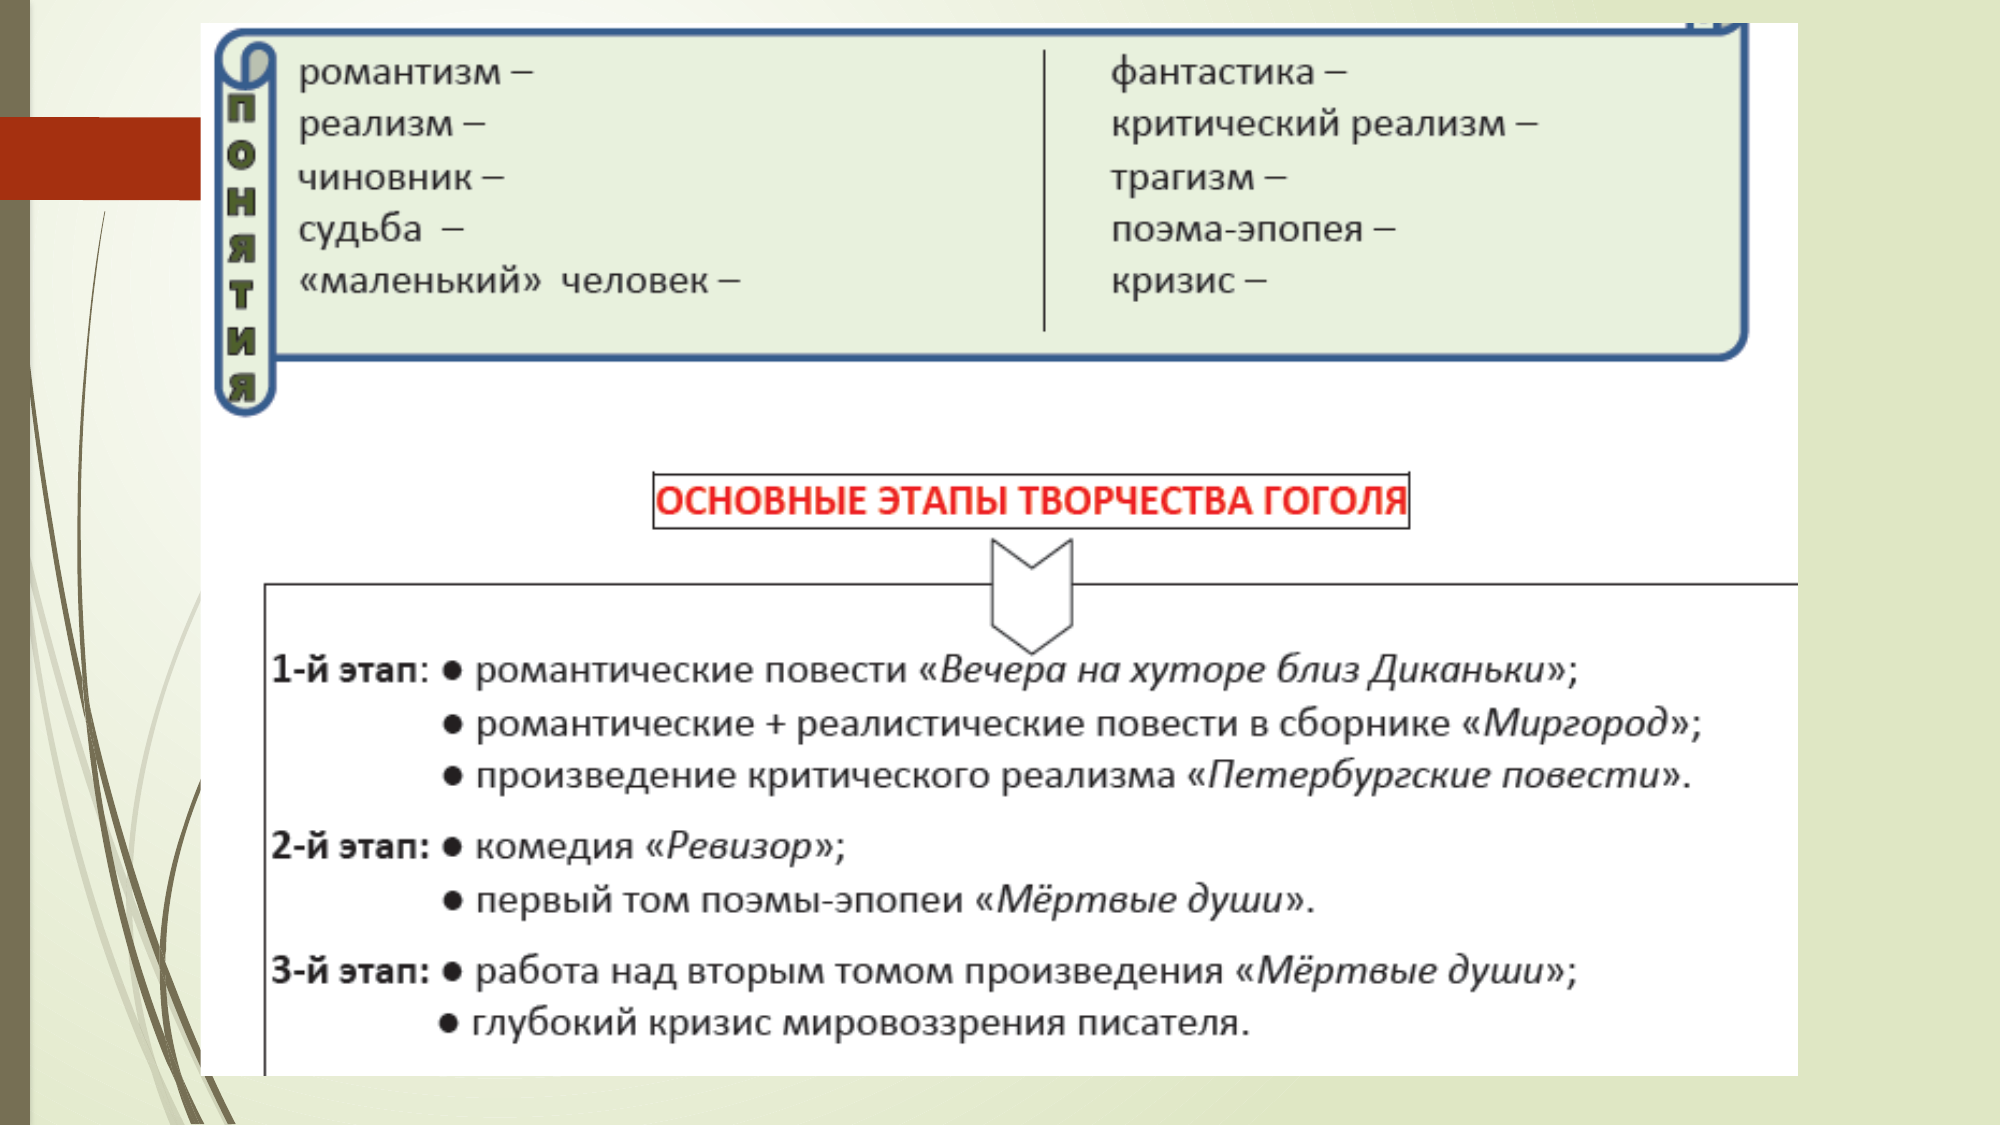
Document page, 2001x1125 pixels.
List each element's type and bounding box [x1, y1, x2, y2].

picture [200, 23, 1799, 1076]
